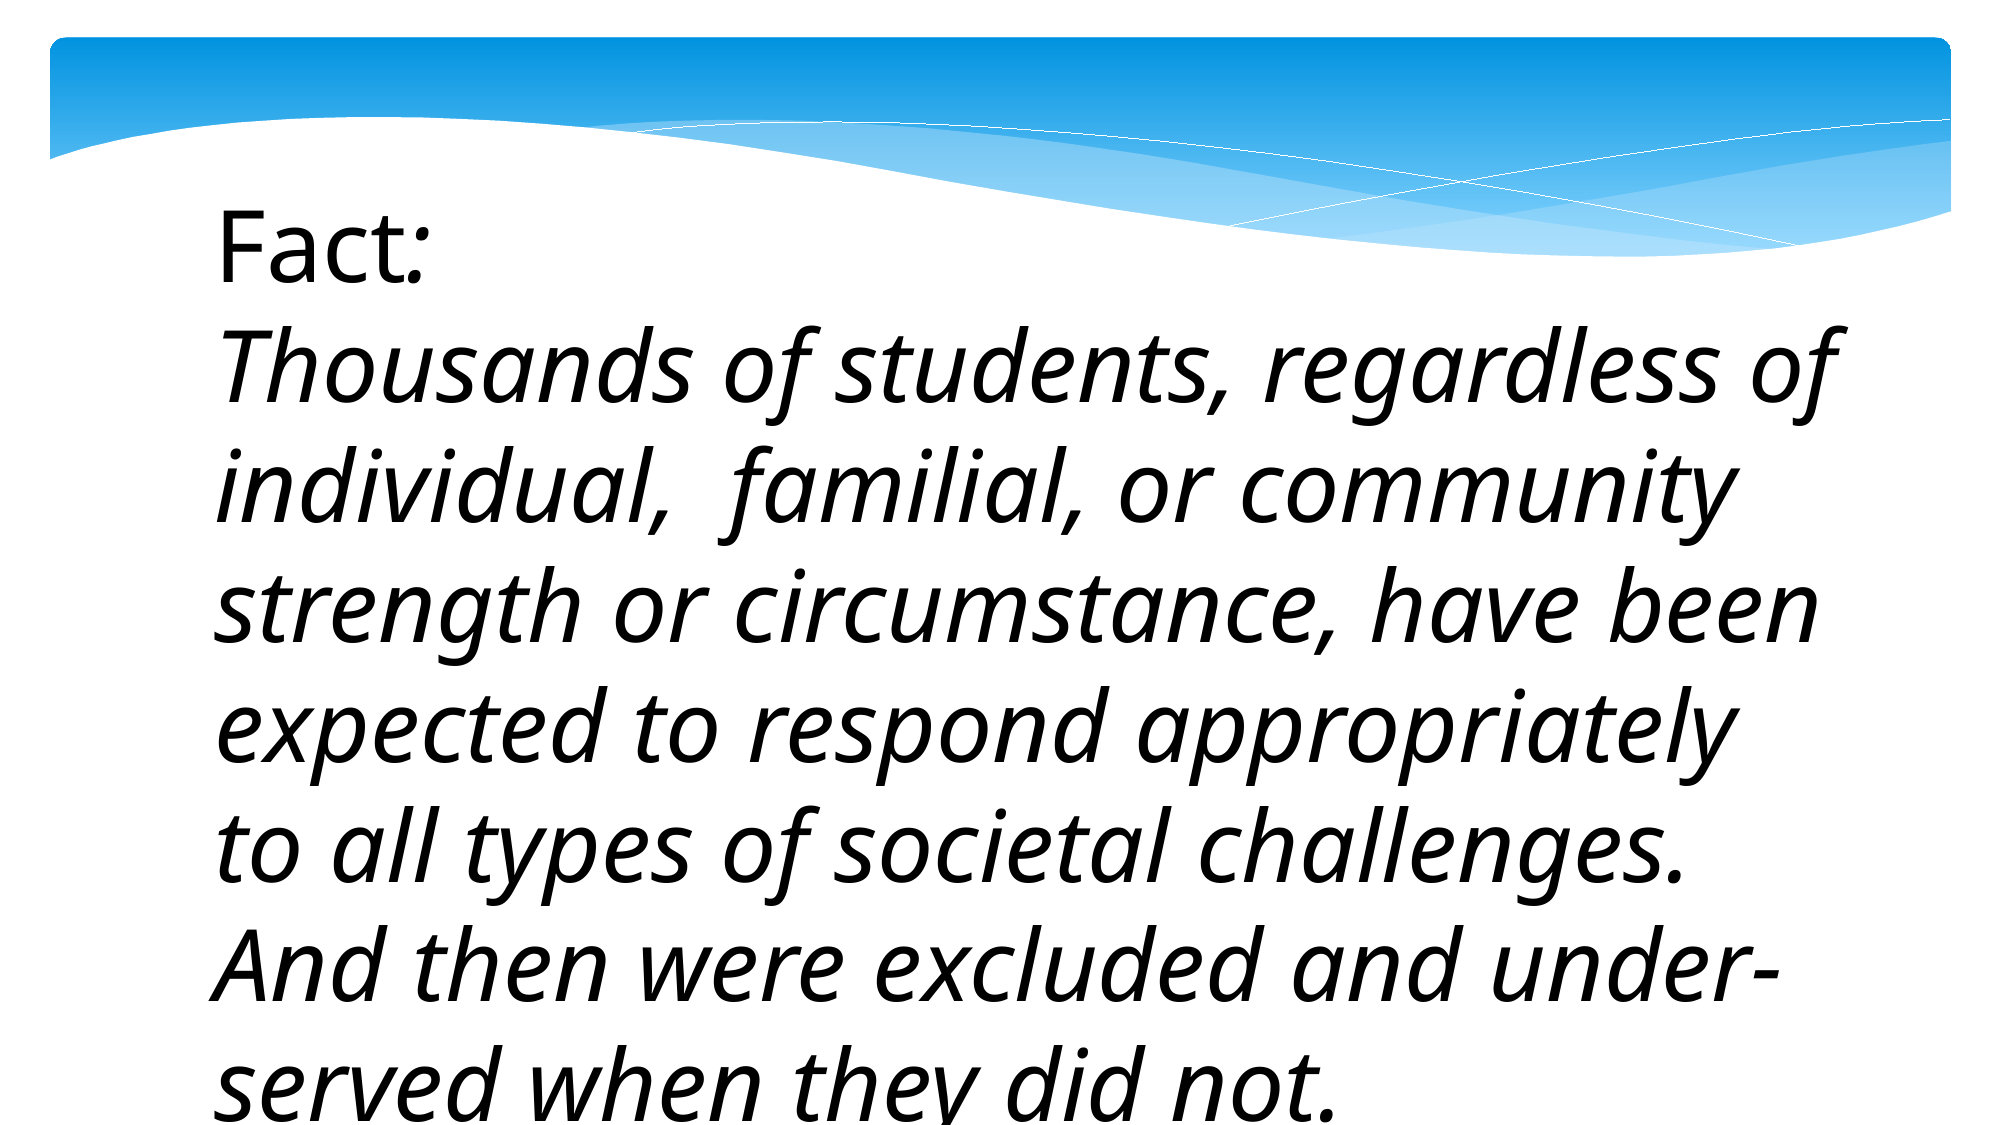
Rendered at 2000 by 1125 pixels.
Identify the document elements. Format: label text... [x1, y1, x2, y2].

text_box Fact: Thousands of students, regardless of individual, familial, or community strength or circumstance, have been expected to respond appropriately to all types of societal challenges. And then were excluded and under-served when they did not. [199, 174, 1863, 1125]
